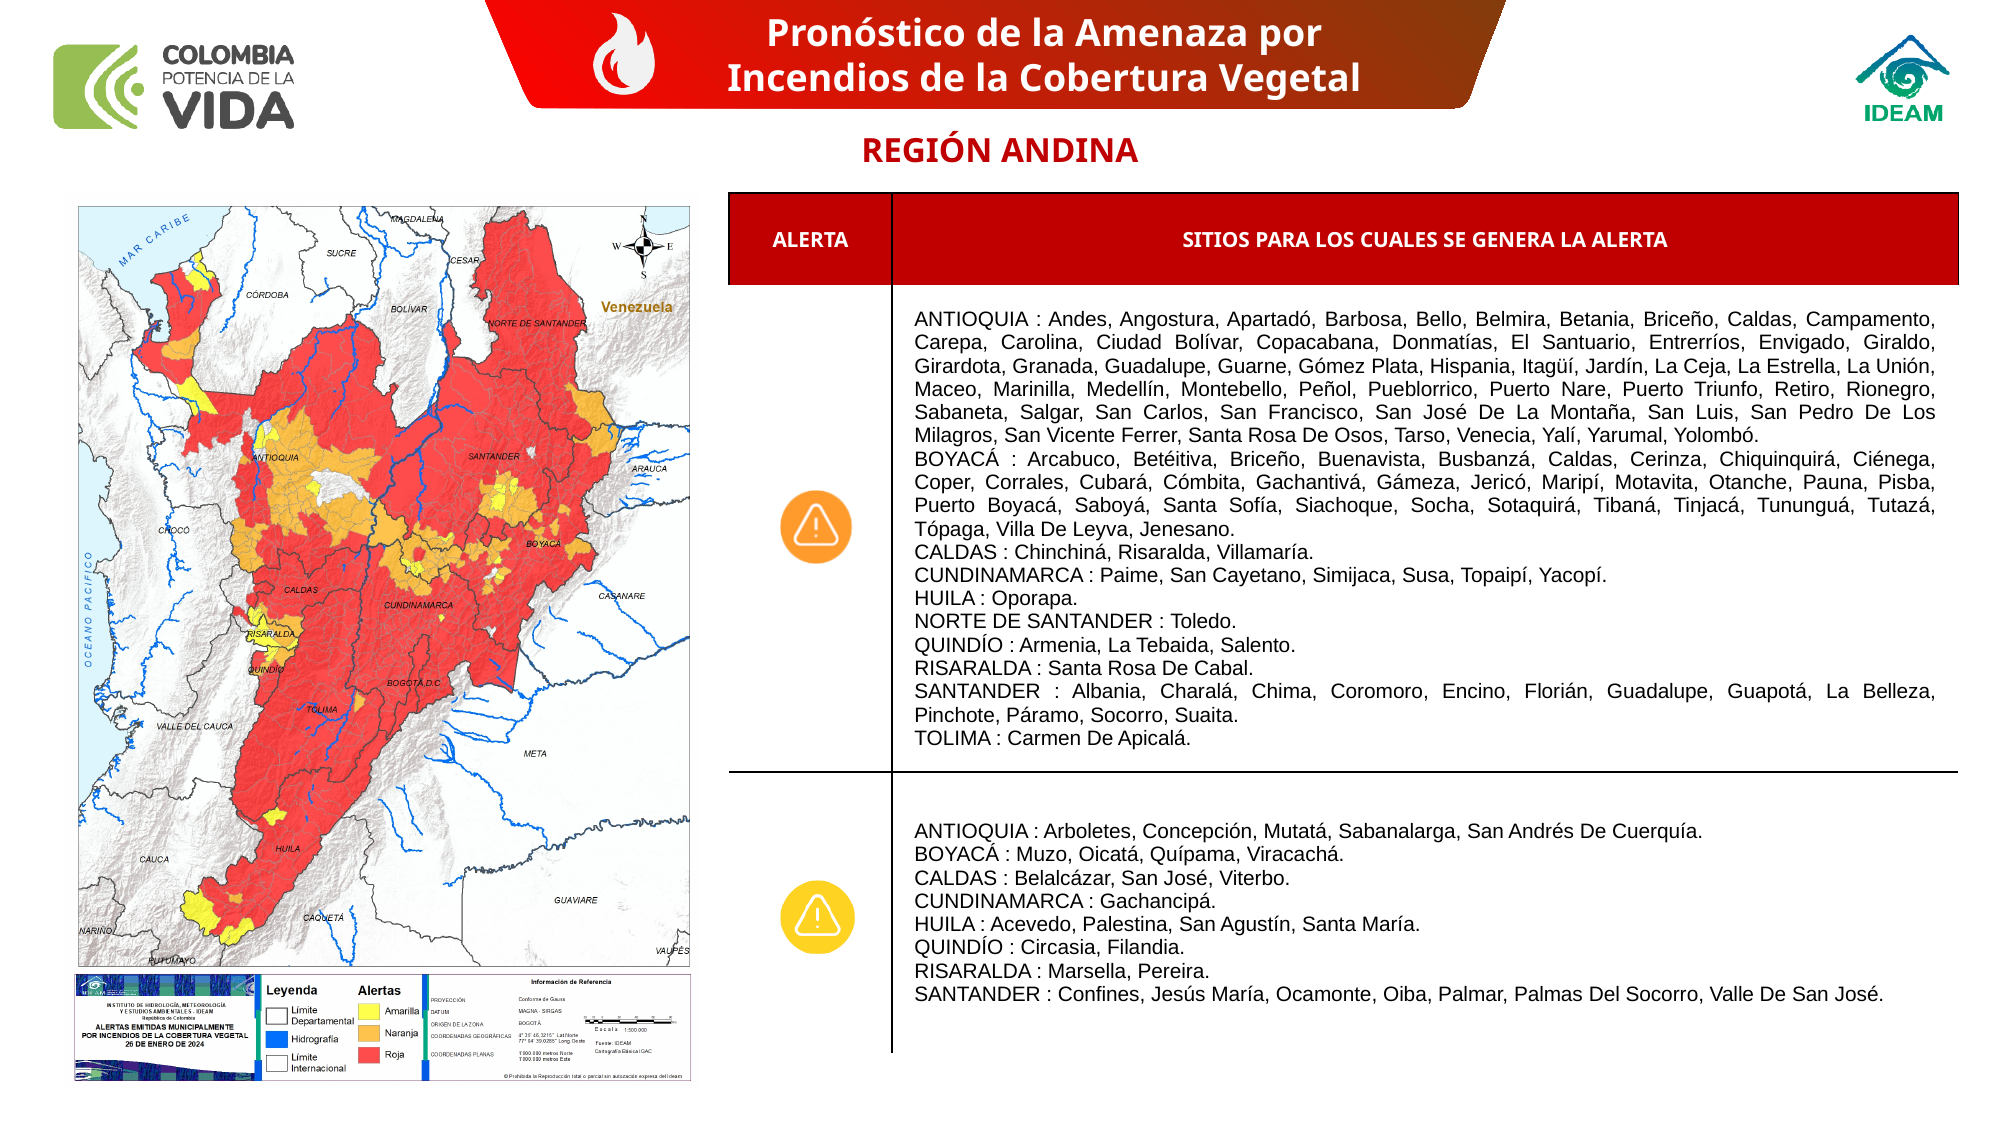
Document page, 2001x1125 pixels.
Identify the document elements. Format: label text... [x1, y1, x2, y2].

table_cell ANTIOQUIA : Andes, Angostura, Apartadó, Barbosa, Bello, Belmira, Betania, Briceño, Caldas, Campamento, Carepa, Carolina, Ciudad Bolívar, Copacabana, Donmatías, El Santuario, Entrerríos, Envigado, Giraldo, Girardota, Granada, Guadalupe, Guarne, Gómez Plata, Hispania, Itagüí, Jardín, La Ceja, La Estrella, La Unión, Maceo, Marinilla, Medellín, Montebello, Peñol, Pueblorrico, Puerto Nare, Puerto Triunfo, Retiro, Rionegro, Sabaneta, Salgar, San Carlos, San Francisco, San José De La Montaña, San Luis, San Pedro De Los Milagros, San Vicente Ferrer, Santa Rosa De Osos, Tarso, Venecia, Yalí, Yarumal, Yolombó. BOYACÁ : Arcabuco, Betéitiva, Briceño, Buenavista, Busbanzá, Caldas, Cerinza, Chiquinquirá, Ciénega, Coper, Corrales, Cubará, Cómbita, Gachantivá, Gámeza, Jericó, Maripí, Motavita, Otanche, Pauna, Pisba, Puerto Boyacá, Saboyá, Santa Sofía, Siachoque, Socha, Sotaquirá, Tibaná, Tinjacá, Tununguá, Tutazá, Tópaga, Villa De Leyva, Jenesano. CALDAS : Chinchiná, Risaralda, Villamaría. CUNDINAMARCA : Paime, San Cayetano, Simijaca, Susa, Topaipí, Yacopí. HUILA : Oporapa. NORTE DE SANTANDER : Toledo. QUINDÍO : Armenia, La Tebaida, Salento. RISARALDA : Santa Rosa De Cabal. SANTANDER : Albania, Charalá, Chima, Coromoro, Encino, Florián, Guadalupe, Guapotá, La Belleza, Pinchote, Páramo, Socorro, Suaita. TOLIMA : Carmen De Apicalá. [893, 285, 1958, 771]
table_cell [729, 285, 891, 771]
list REGIÓN ANDINA [613, 126, 1387, 188]
table_header SITIOS PARA LOS CUALES SE GENERA LA ALERTA [893, 194, 1958, 285]
table_cell [729, 773, 891, 1053]
picture [593, 12, 655, 95]
table_cell ANTIOQUIA : Arboletes, Concepción, Mutatá, Sabanalarga, San Andrés De Cuerquía. BOYACÁ : Muzo, Oicatá, Quípama, Viracachá. CALDAS : Belalcázar, San José, Viterbo. CUNDINAMARCA : Gachancipá. HUILA : Acevedo, Palestina, San Agustín, Santa María. QUINDÍO : Circasia, Filandia. RISARALDA : Marsella, Pereira. SANTANDER : Confines, Jesús María, Ocamonte, Oiba, Palmar, Palmas Del Socorro, Valle De San José. [893, 773, 1958, 1053]
picture [0, 0, 2000, 1125]
table_header ALERTA [730, 194, 891, 285]
